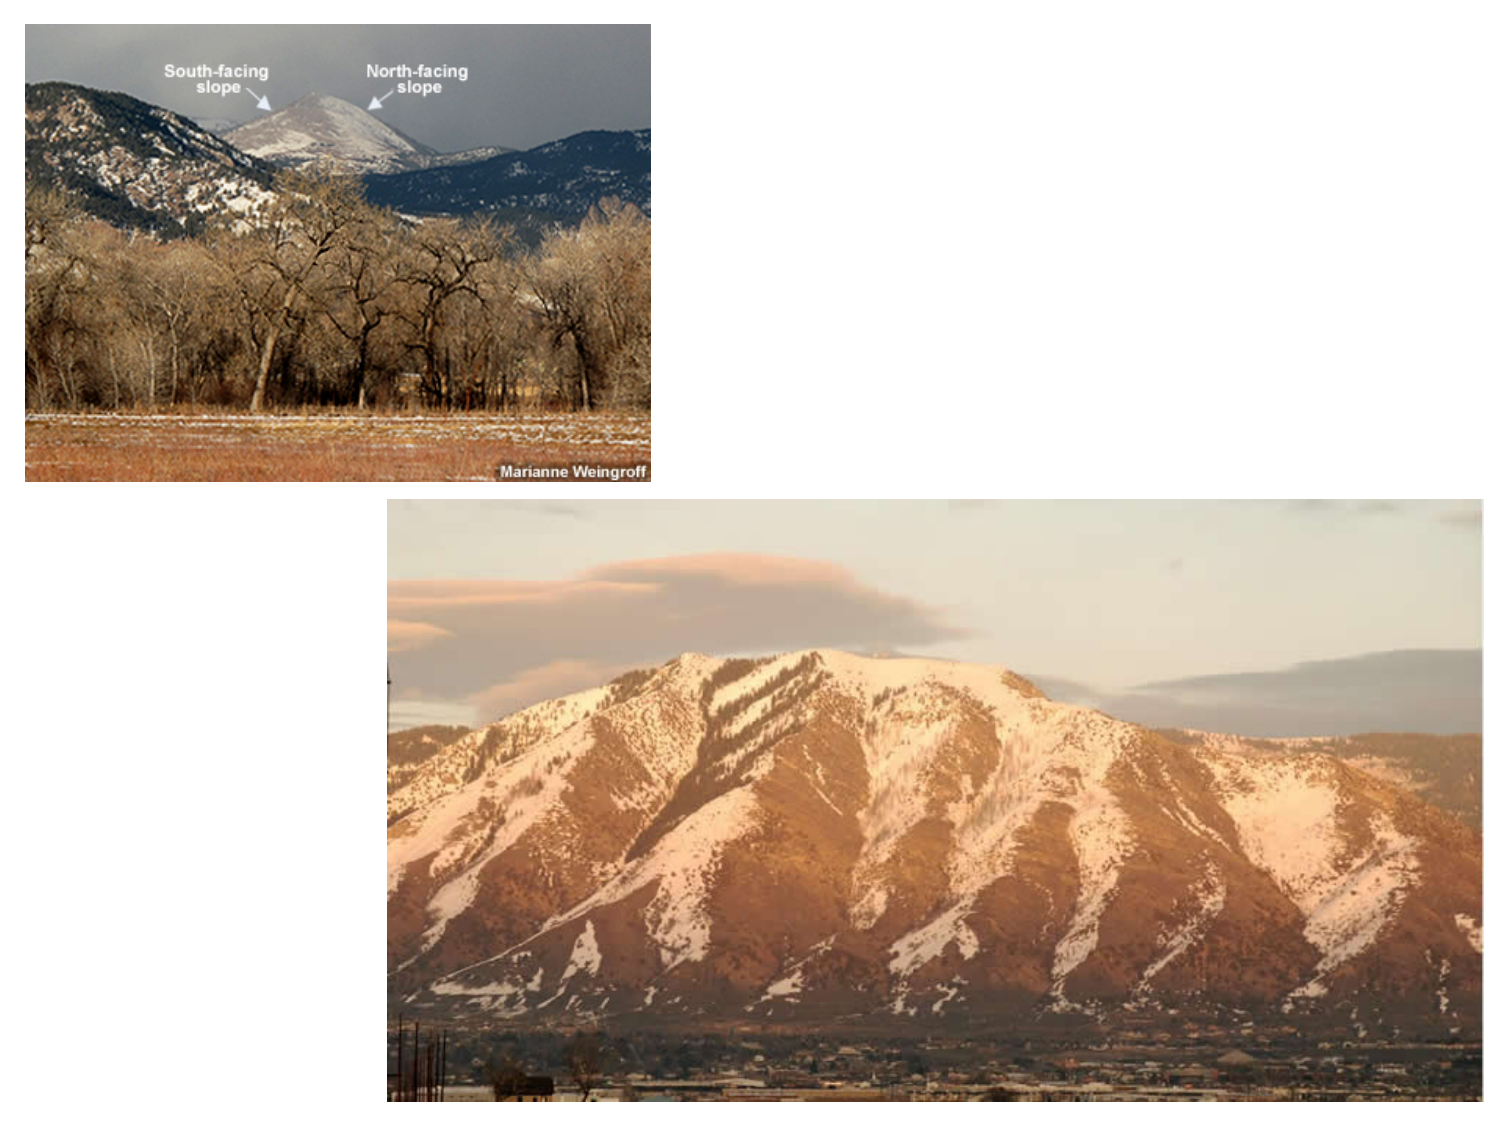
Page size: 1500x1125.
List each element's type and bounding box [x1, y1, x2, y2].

picture [387, 499, 1484, 1103]
picture [25, 24, 651, 482]
